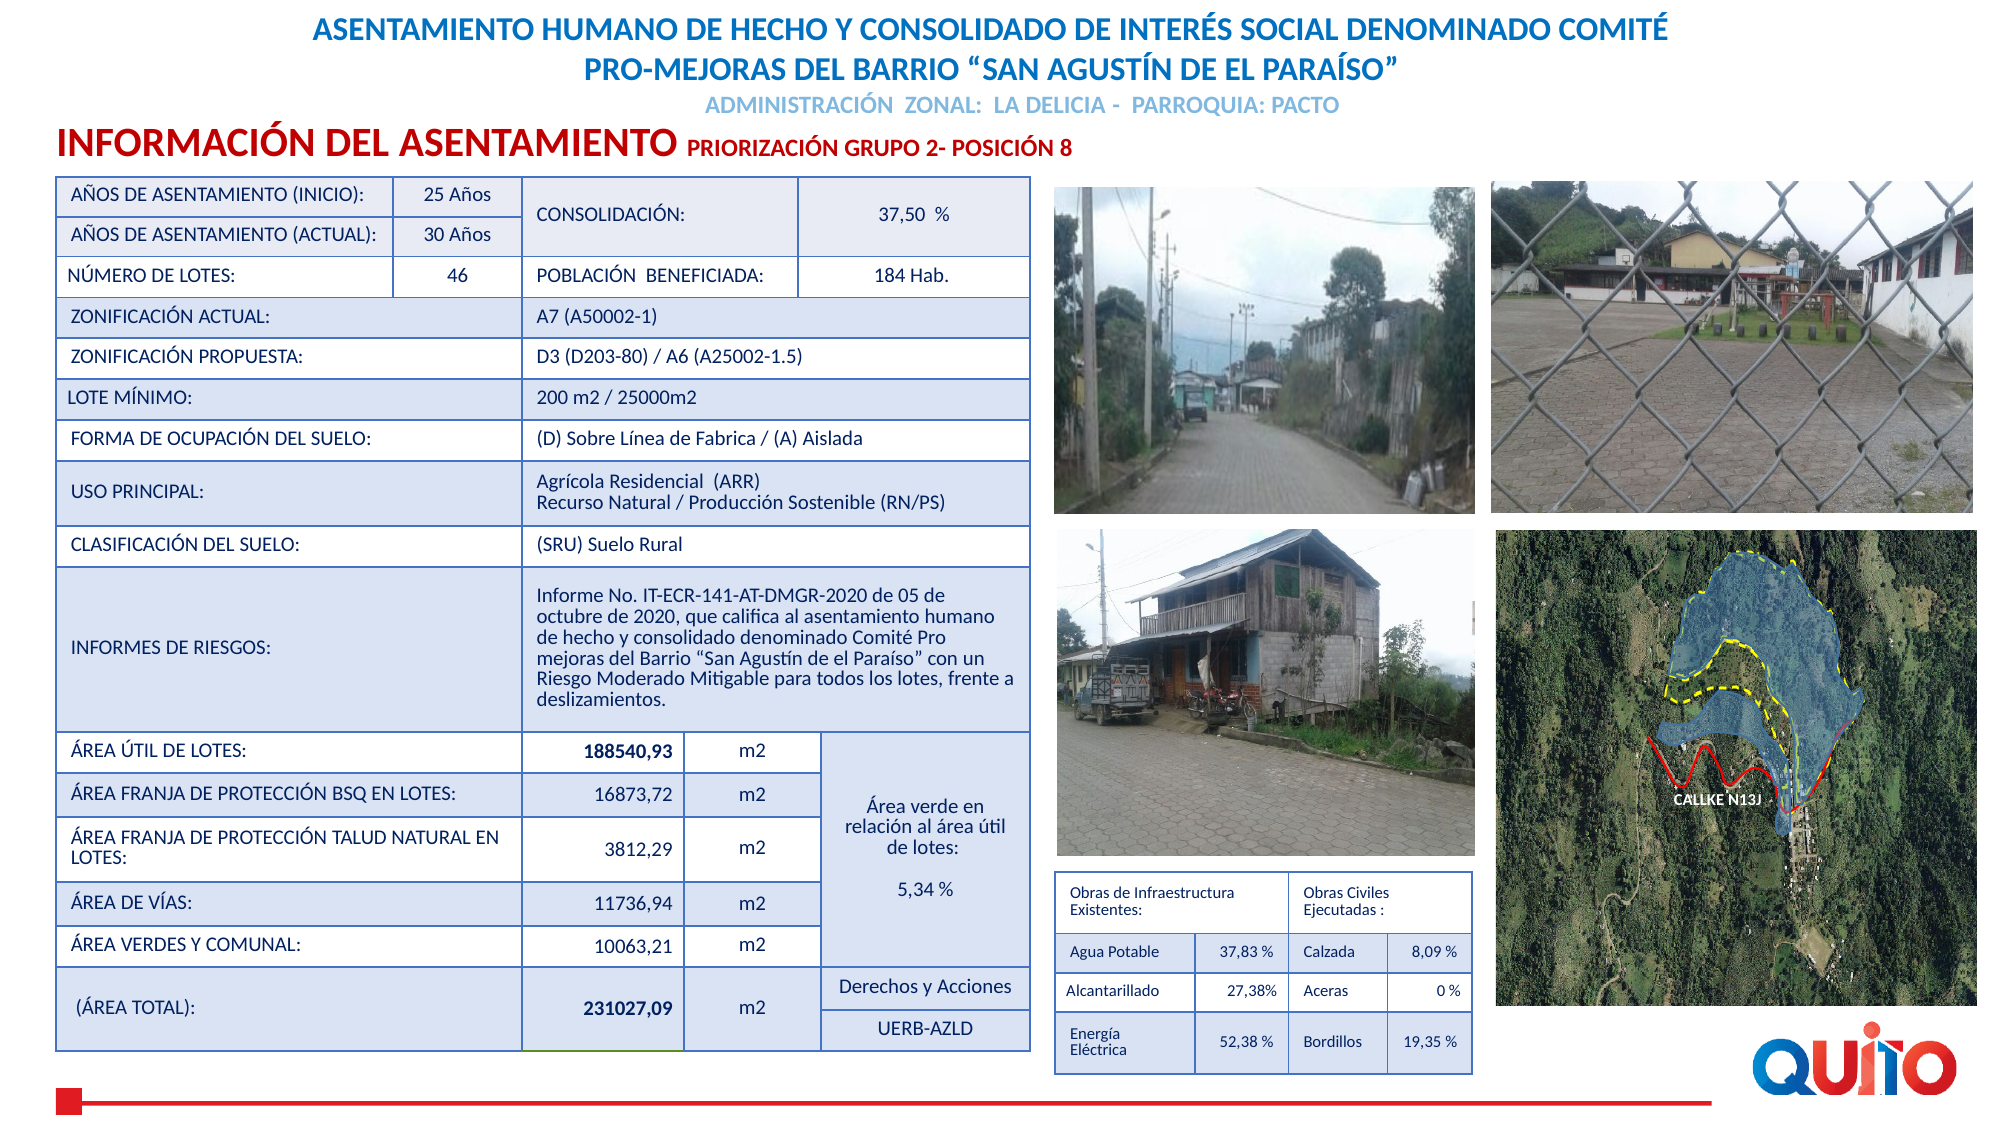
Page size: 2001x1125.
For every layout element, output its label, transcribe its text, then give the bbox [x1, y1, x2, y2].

table_cell Bordillos [1289, 1013, 1387, 1073]
table_cell A7 (A50002-1) [523, 298, 1029, 337]
table_cell 19,35 % [1388, 1013, 1471, 1073]
table_cell CLASIFICACIÓN DEL SUELO: [57, 527, 521, 566]
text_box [1495, 530, 1977, 1006]
table_cell 8,09 % [1388, 934, 1471, 972]
table_cell INFORMES DE RIESGOS: [57, 568, 521, 731]
table_cell ÁREA ÚTIL DE LOTES: [57, 733, 521, 772]
table_cell 3812,29 [523, 818, 683, 881]
table_cell ÁREA FRANJA DE PROTECCIÓN BSQ EN LOTES: [57, 774, 521, 816]
picture [1057, 529, 1475, 856]
table_cell 200 m2 / 25000m2 [523, 380, 1029, 419]
table_cell (D) Sobre Línea de Fabrica / (A) Aislada [523, 421, 1029, 460]
table_cell USO PRINCIPAL: [57, 462, 521, 525]
table_header Obras de Infraestructura Existentes: [1056, 873, 1288, 933]
table_cell NÚMERO DE LOTES: [57, 257, 392, 297]
table_header Obras Civiles Ejecutadas : [1289, 873, 1471, 933]
table_cell LOTE MÍNIMO: [57, 380, 521, 419]
table_cell 27,38% [1196, 974, 1288, 1011]
table_cell ZONIFICACIÓN ACTUAL: [57, 298, 521, 337]
table_cell Agua Potable [1056, 934, 1194, 972]
table_cell m2 [685, 818, 820, 881]
table_cell 46 [394, 257, 521, 297]
table_cell 11736,94 [523, 883, 683, 925]
table_cell UERB-AZLD [822, 1011, 1029, 1050]
table_cell POBLACIÓN BENEFICIADA: [523, 257, 797, 297]
table_cell Área verde en relación al área útil de lotes: 5,34 % [822, 733, 1029, 966]
table_cell Informe No. IT-ECR-141-AT-DMGR-2020 de 05 de octubre de 2020, que califica al asentamiento humano de hecho y consolidado denominado Comité Pro mejoras del Barrio “San Agustín de el Paraíso” con un Riesgo Moderado Mitigable para todos los lotes, frente a deslizamientos. [523, 568, 1029, 731]
table_cell Energía Eléctrica [1056, 1013, 1194, 1073]
table_cell 37,83 % [1196, 934, 1288, 972]
table_header AÑOS DE ASENTAMIENTO (INICIO): [57, 178, 392, 216]
picture [1054, 187, 1475, 514]
table_cell 52,38 % [1196, 1013, 1288, 1073]
table_cell ÁREA FRANJA DE PROTECCIÓN TALUD NATURAL EN LOTES: [57, 818, 521, 881]
table_cell D3 (D203-80) / A6 (A25002-1.5) [523, 339, 1029, 378]
table_header CONSOLIDACIÓN: [523, 178, 797, 256]
picture [55, 1088, 1712, 1125]
table_cell 30 Años [394, 218, 521, 256]
table_cell m2 [685, 968, 820, 1050]
table_cell 16873,72 [523, 774, 683, 816]
table_cell 10063,21 [523, 927, 683, 966]
table_cell ÁREA DE VÍAS: [57, 883, 521, 925]
text_box ADMINISTRACIÓN ZONAL: LA DELICIA - PARROQUIA: PACTO [572, 80, 1473, 107]
table_cell AÑOS DE ASENTAMIENTO (ACTUAL): [57, 218, 392, 256]
table_cell 0 % [1388, 974, 1471, 1011]
picture [1752, 1021, 1957, 1095]
table_cell ZONIFICACIÓN PROPUESTA: [57, 339, 521, 378]
table_header 37,50 % [799, 178, 1029, 256]
table_cell Agrícola Residencial (ARR) Recurso Natural / Producción Sostenible (RN/PS) [523, 462, 1029, 525]
table_cell Alcantarillado [1056, 974, 1194, 1011]
table_cell Calzada [1289, 934, 1387, 972]
picture [1490, 181, 1973, 513]
table_cell Aceras [1289, 974, 1387, 1011]
table_cell (ÁREA TOTAL): [57, 968, 521, 1050]
table_cell 231027,09 [523, 968, 683, 1050]
table_cell m2 [685, 774, 820, 816]
table_cell FORMA DE OCUPACIÓN DEL SUELO: [57, 421, 521, 460]
text_box INFORMACIÓN DEL ASENTAMIENTO PRIORIZACIÓN GRUPO 2- POSICIÓN 8 [41, 107, 1496, 173]
table_cell Derechos y Acciones [822, 968, 1029, 1009]
table_cell 184 Hab. [799, 257, 1029, 297]
table_cell m2 [685, 733, 820, 772]
table_cell ÁREA VERDES Y COMUNAL: [57, 927, 521, 966]
table_cell (SRU) Suelo Rural [523, 527, 1029, 566]
table_cell 188540,93 [523, 733, 683, 772]
table_header 25 Años [394, 178, 521, 216]
table_cell m2 [685, 883, 820, 925]
text_box ASENTAMIENTO HUMANO DE HECHO Y CONSOLIDADO DE INTERÉS SOCIAL DENOMINADO COMITÉ PRO-MEJORAS DEL BARRIO “SAN AGUSTÍN DE EL PARAÍSO” [270, 0, 1714, 95]
table_cell m2 [685, 927, 820, 966]
